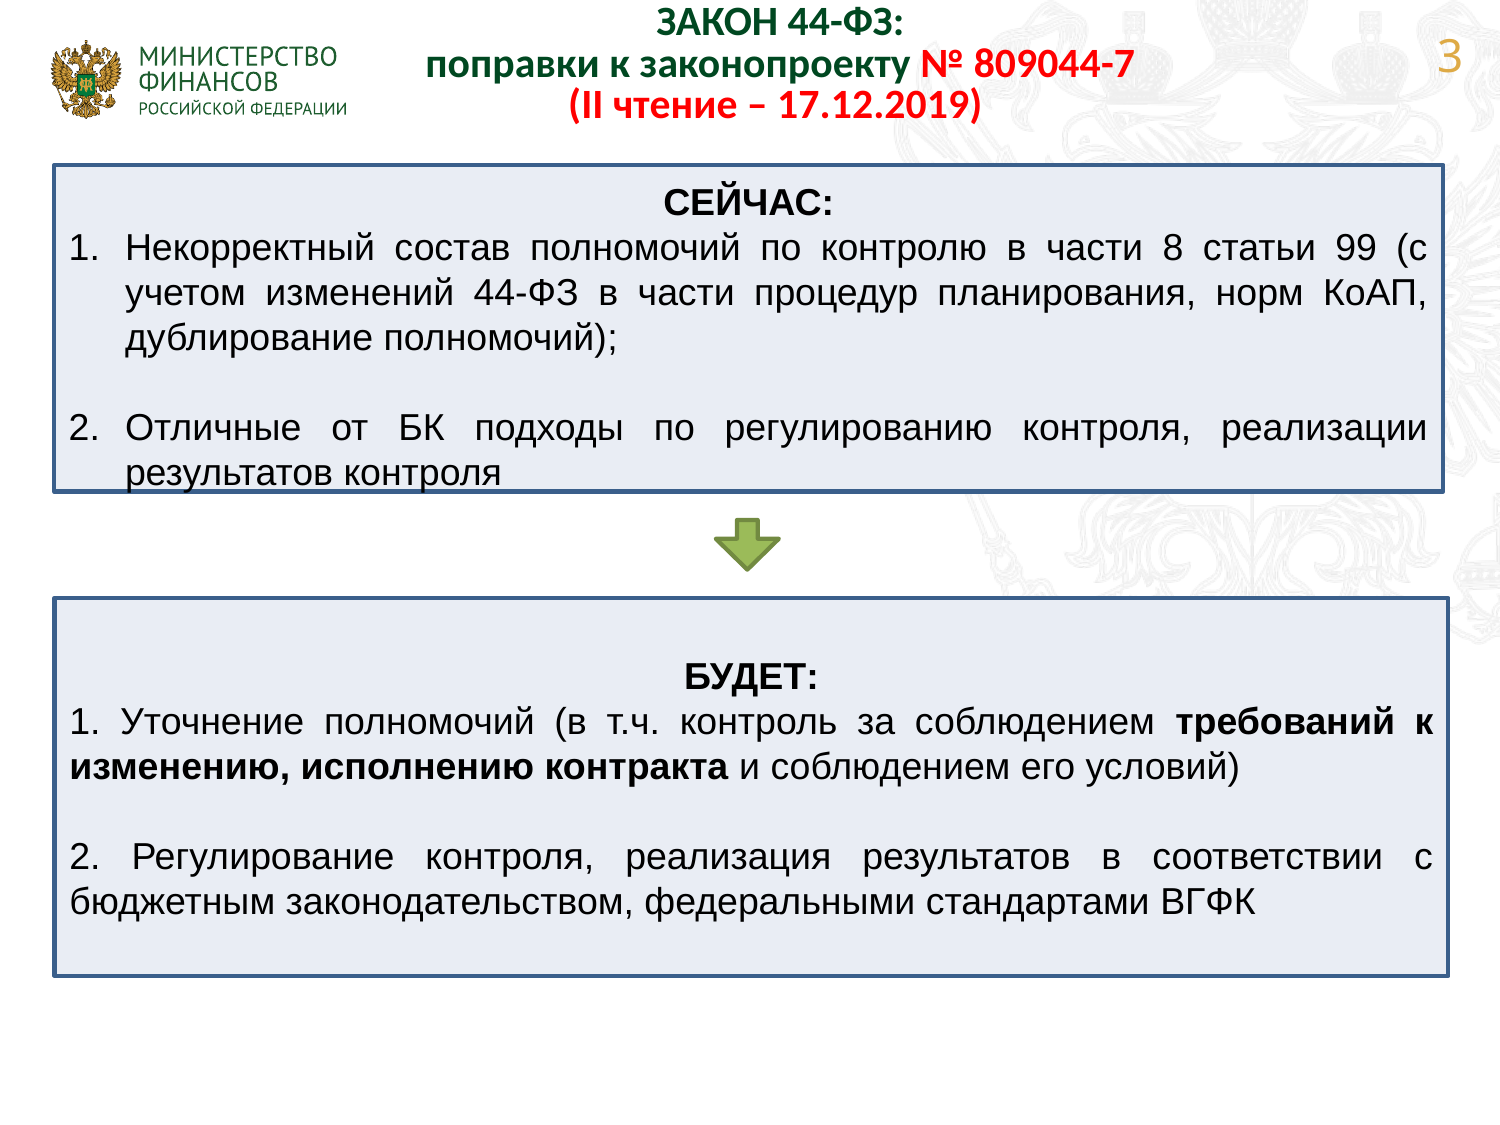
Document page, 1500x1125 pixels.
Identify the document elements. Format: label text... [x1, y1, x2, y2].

text_box БУДЕТ: 1. Уточнение полномочий (в т.ч. контроль за соблюдением требований к изменению, исполнению контракта и соблюдением его условий) 2. Регулирование контроля, реализация результатов в соответствии с бюджетным законодательством, федеральными стандартами ВГФК [54, 597, 1449, 976]
text_box СЕЙЧАС: Некорректный состав полномочий по контролю в части 8 статьи 99 (с учетом изменений 44-ФЗ в части процедур планирования, норм КоАП, дублирование полномочий); Отличные от БК подходы по регулированию контроля, реализации результатов контроля [54, 165, 1444, 492]
table_header ЗАКОН 44-ФЗ: поправки к законопроекту № 809044-7 (II чтение – 17.12.2019) [70, 0, 1491, 137]
text_box [715, 519, 779, 570]
